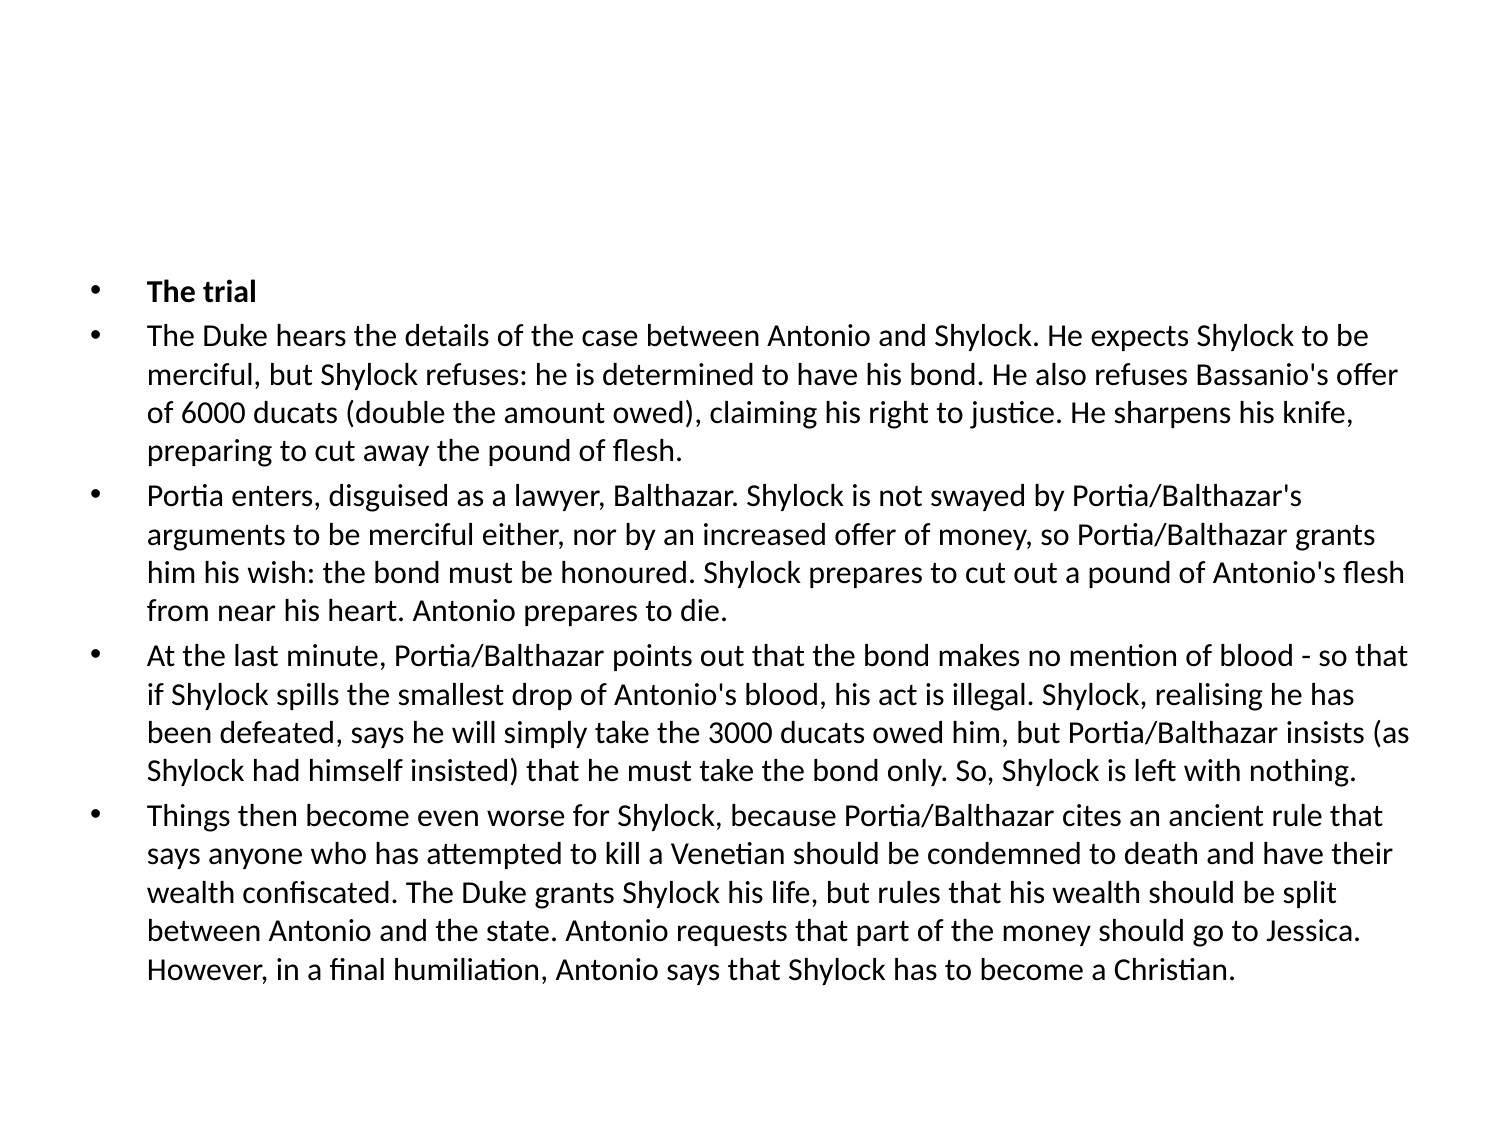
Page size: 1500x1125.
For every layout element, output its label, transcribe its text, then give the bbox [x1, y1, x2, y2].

list The trial The Duke hears the details of the case between Antonio and Shylock. He expects Shylock to be merciful, but Shylock refuses: he is determined to have his bond. He also refuses Bassanio's offer of 6000 ducats (double the amount owed), claiming his right to justice. He sharpens his knife, preparing to cut away the pound of flesh. Portia enters, disguised as a lawyer, Balthazar. Shylock is not swayed by Portia/Balthazar's arguments to be merciful either, nor by an increased offer of money, so Portia/Balthazar grants him his wish: the bond must be honoured. Shylock prepares to cut out a pound of Antonio's flesh from near his heart. Antonio prepares to die. At the last minute, Portia/Balthazar points out that the bond makes no mention of blood - so that if Shylock spills the smallest drop of Antonio's blood, his act is illegal. Shylock, realising he has been defeated, says he will simply take the 3000 ducats owed him, but Portia/Balthazar insists (as Shylock had himself insisted) that he must take the bond only. So, Shylock is left with nothing. Things then become even worse for Shylock, because Portia/Balthazar cites an ancient rule that says anyone who has attempted to kill a Venetian should be condemned to death and have their wealth confiscated. The Duke grants Shylock his life, but rules that his wealth should be split between Antonio and the state. Antonio requests that part of the money should go to Jessica. However, in a final humiliation, Antonio says that Shylock has to become a Christian. [75, 262, 1425, 1005]
